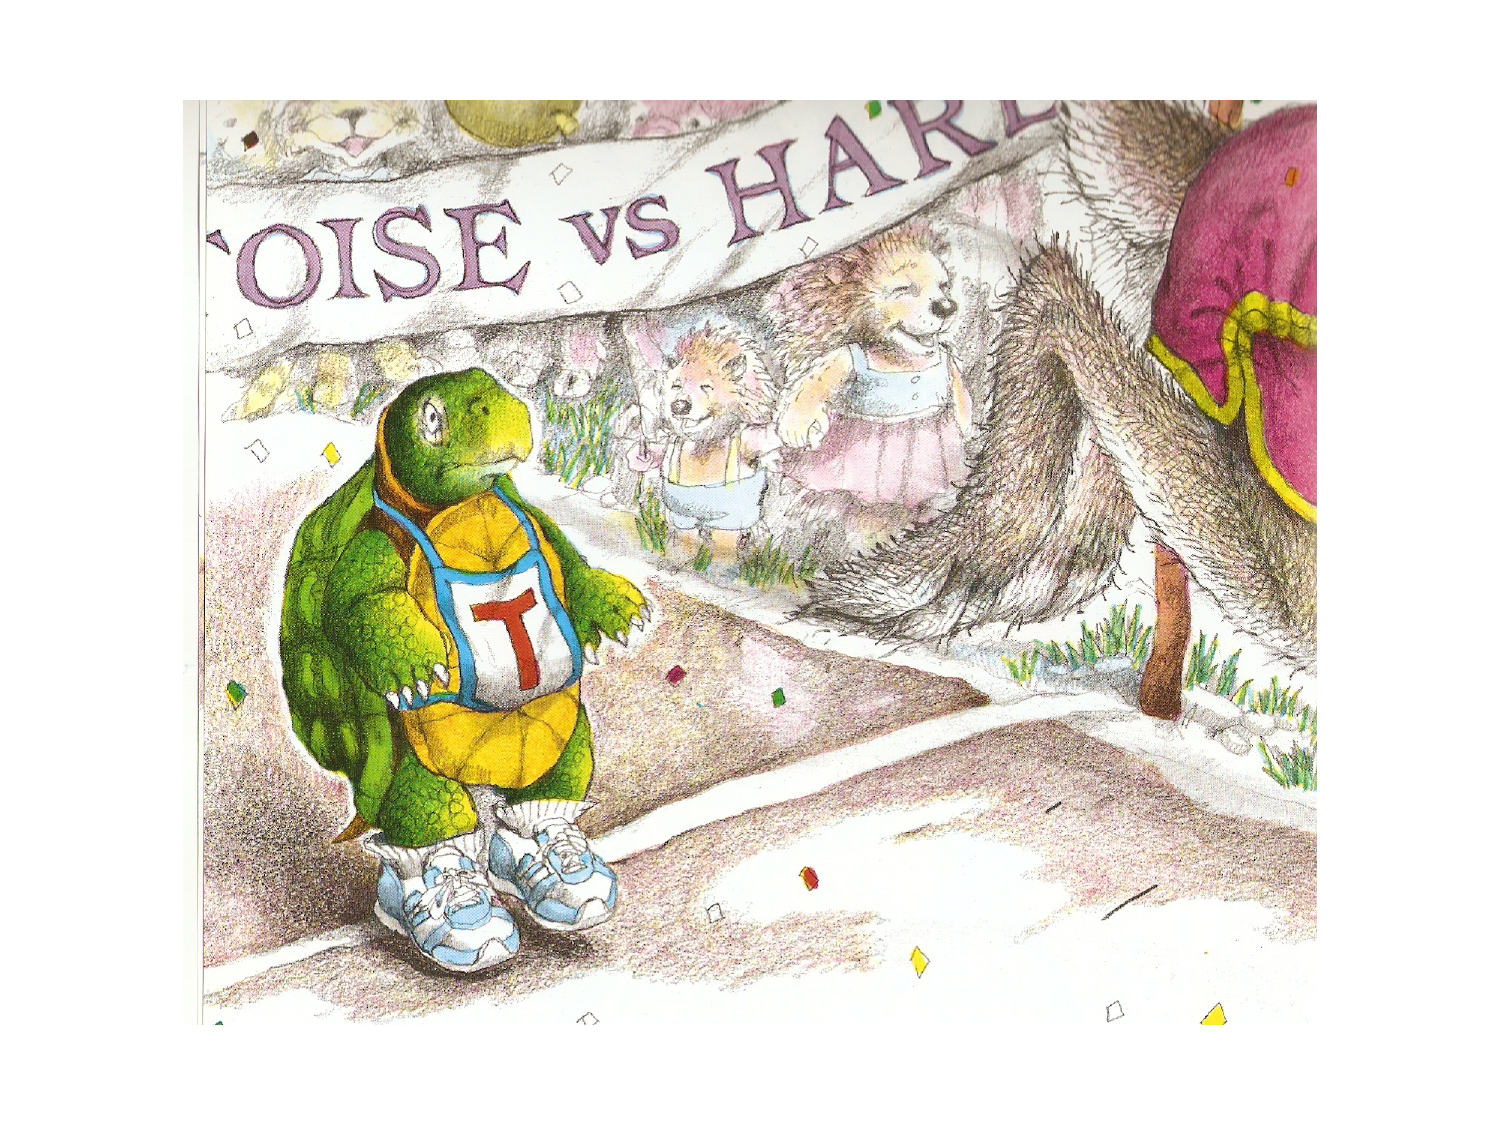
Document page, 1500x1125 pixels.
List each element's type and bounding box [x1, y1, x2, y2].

picture [182, 100, 1318, 1025]
